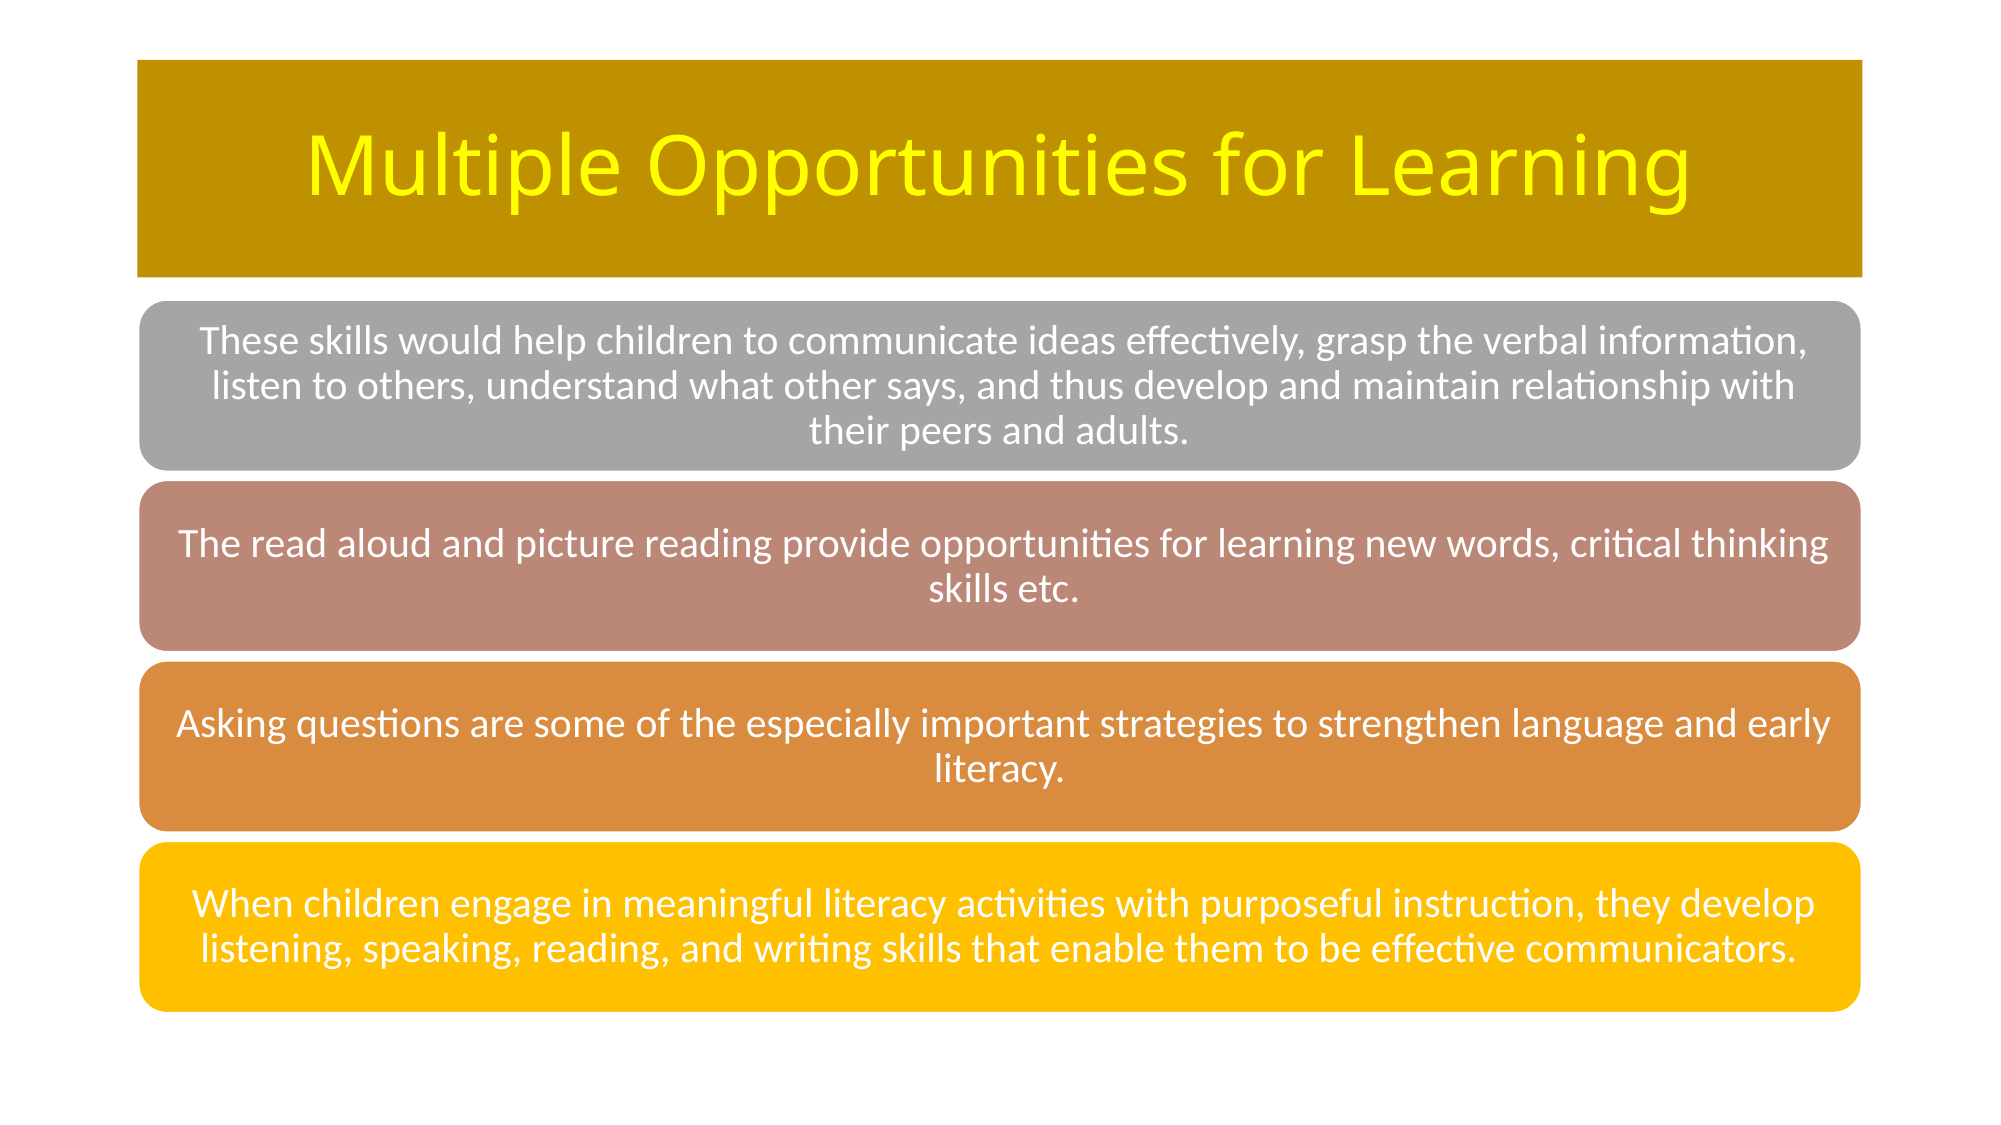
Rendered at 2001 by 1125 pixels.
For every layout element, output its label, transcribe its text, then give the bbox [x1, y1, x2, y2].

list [137, 299, 1863, 1014]
title Multiple Opportunities for Learning [137, 59, 1863, 278]
